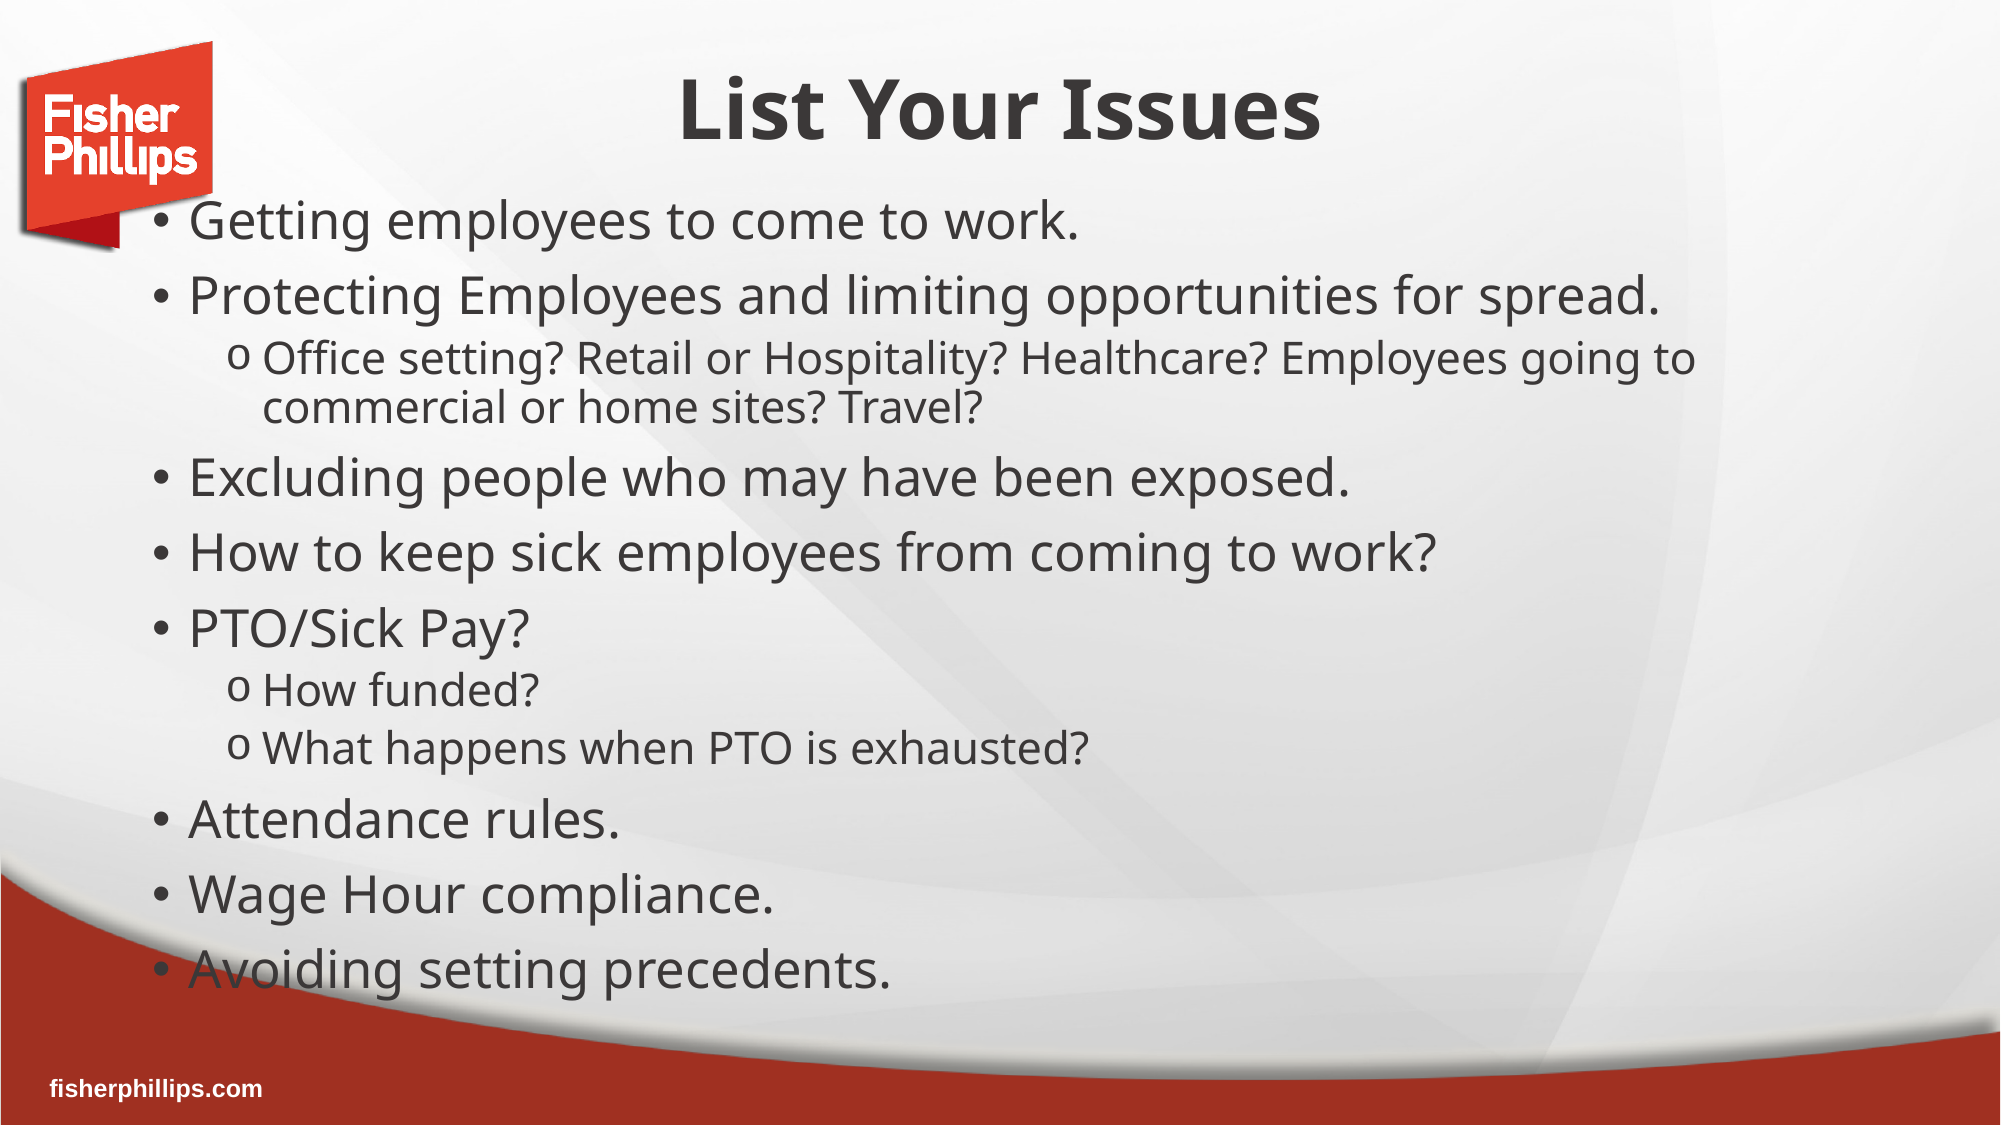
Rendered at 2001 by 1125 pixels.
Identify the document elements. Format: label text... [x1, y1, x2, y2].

picture [0, 0, 2000, 806]
picture [3, 807, 2000, 1125]
list Getting employees to come to work. Protecting Employees and limiting opportunities for spread. Office setting? Retail or Hospitality? Healthcare? Employees going to commercial or home sites? Travel? Excluding people who may have been exposed. How to keep sick employees from coming to work? PTO/Sick Pay? How funded? What happens when PTO is exhausted? Attendance rules. Wage Hour compliance. Avoiding setting precedents. [137, 187, 1863, 1014]
title List Your Issues [137, 59, 1863, 171]
